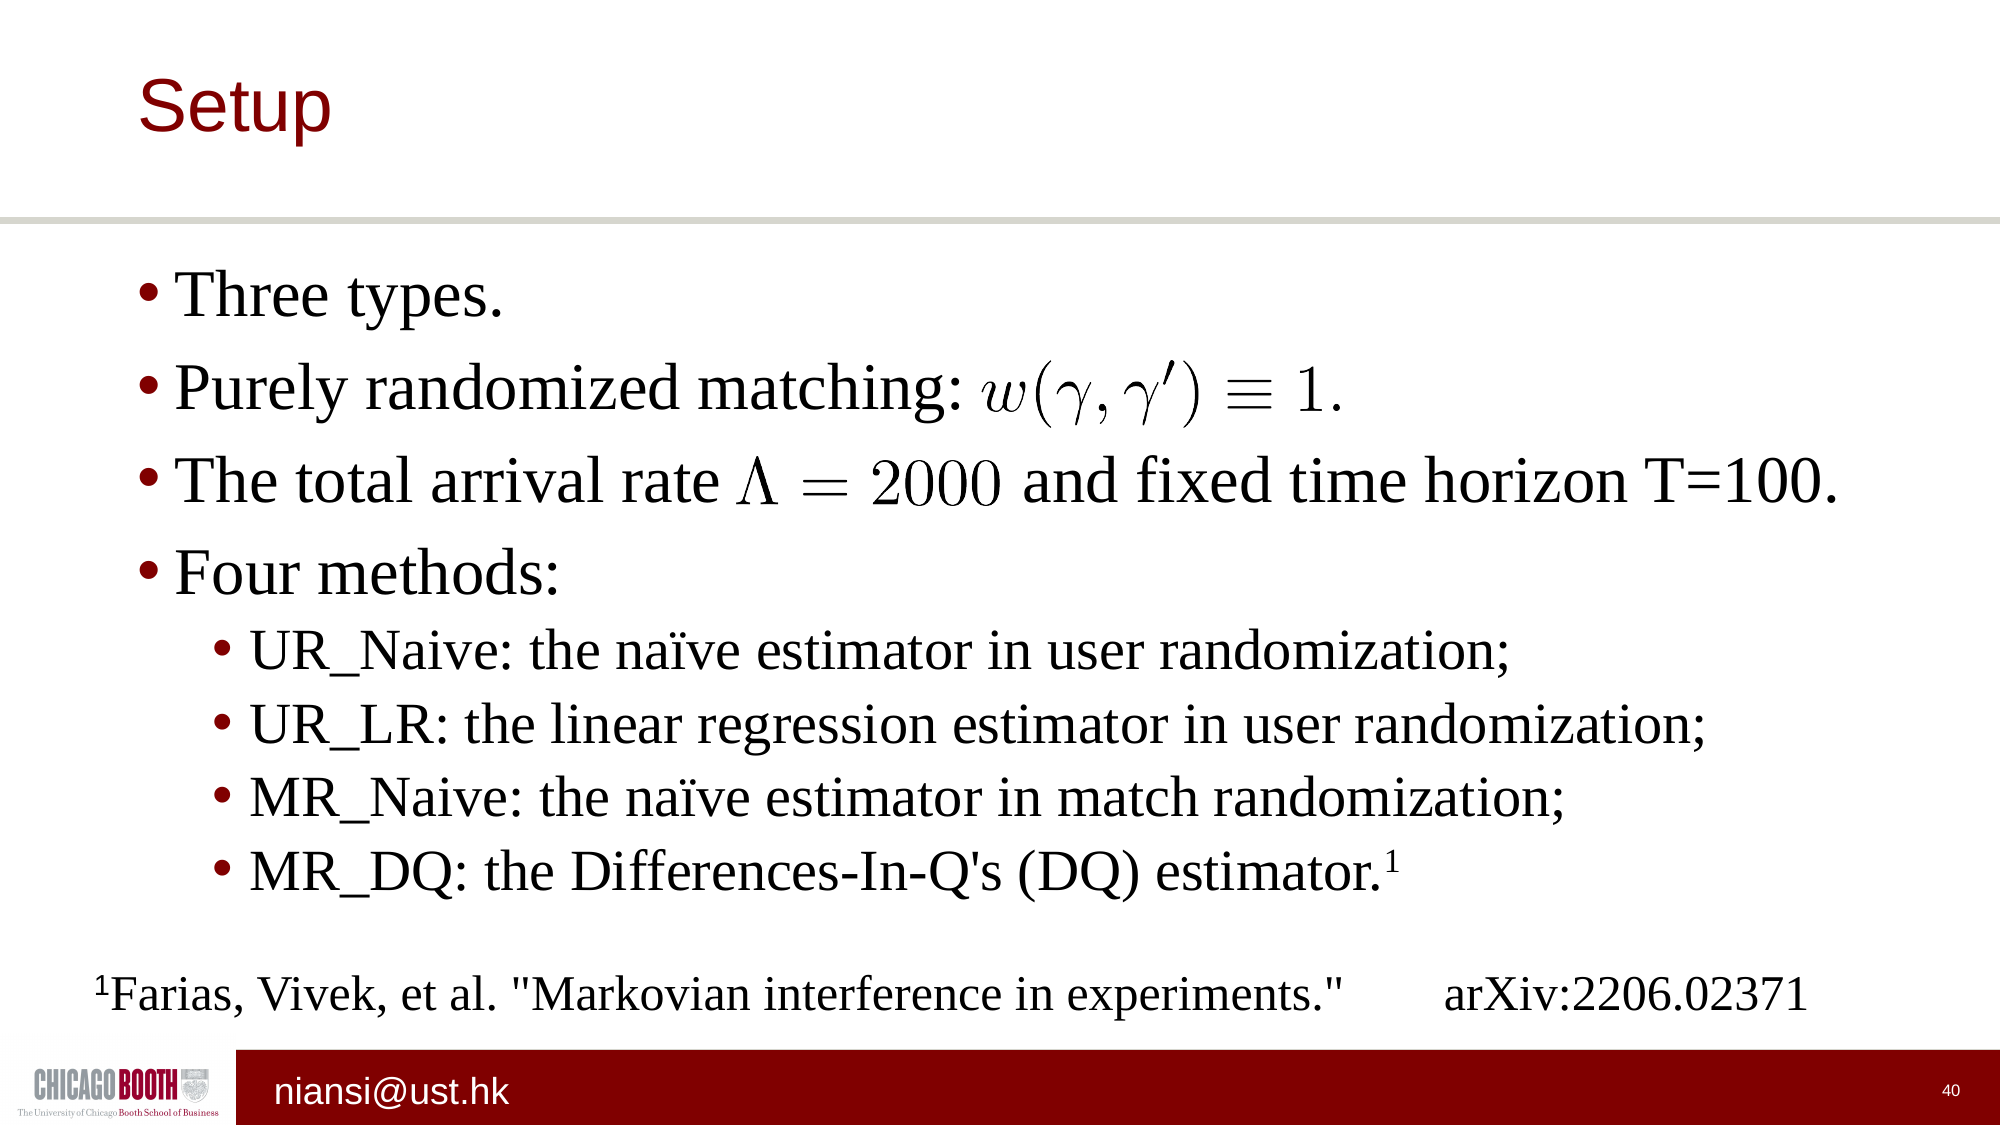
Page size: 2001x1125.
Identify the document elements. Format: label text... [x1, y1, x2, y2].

picture [0, 1033, 236, 1125]
title Setup [137, 0, 1863, 216]
list Three types. Purely randomized matching: The total arrival rate and fixed time horizon T=100. Four methods: UR_Naive: the naïve estimator in user randomization; UR_LR: the linear regression estimator in user randomization; MR_Naive: the naïve estimator in match randomization; MR_DQ: the Differences-In-Q's (DQ) estimator.1 [137, 251, 1863, 953]
slide_number 40 [1412, 1088, 1976, 1120]
picture [981, 360, 1340, 428]
picture [736, 456, 1000, 506]
text_box 1Farias, Vivek, et al. "Markovian interference in experiments." arXiv:2206.02371 [79, 953, 2000, 1088]
